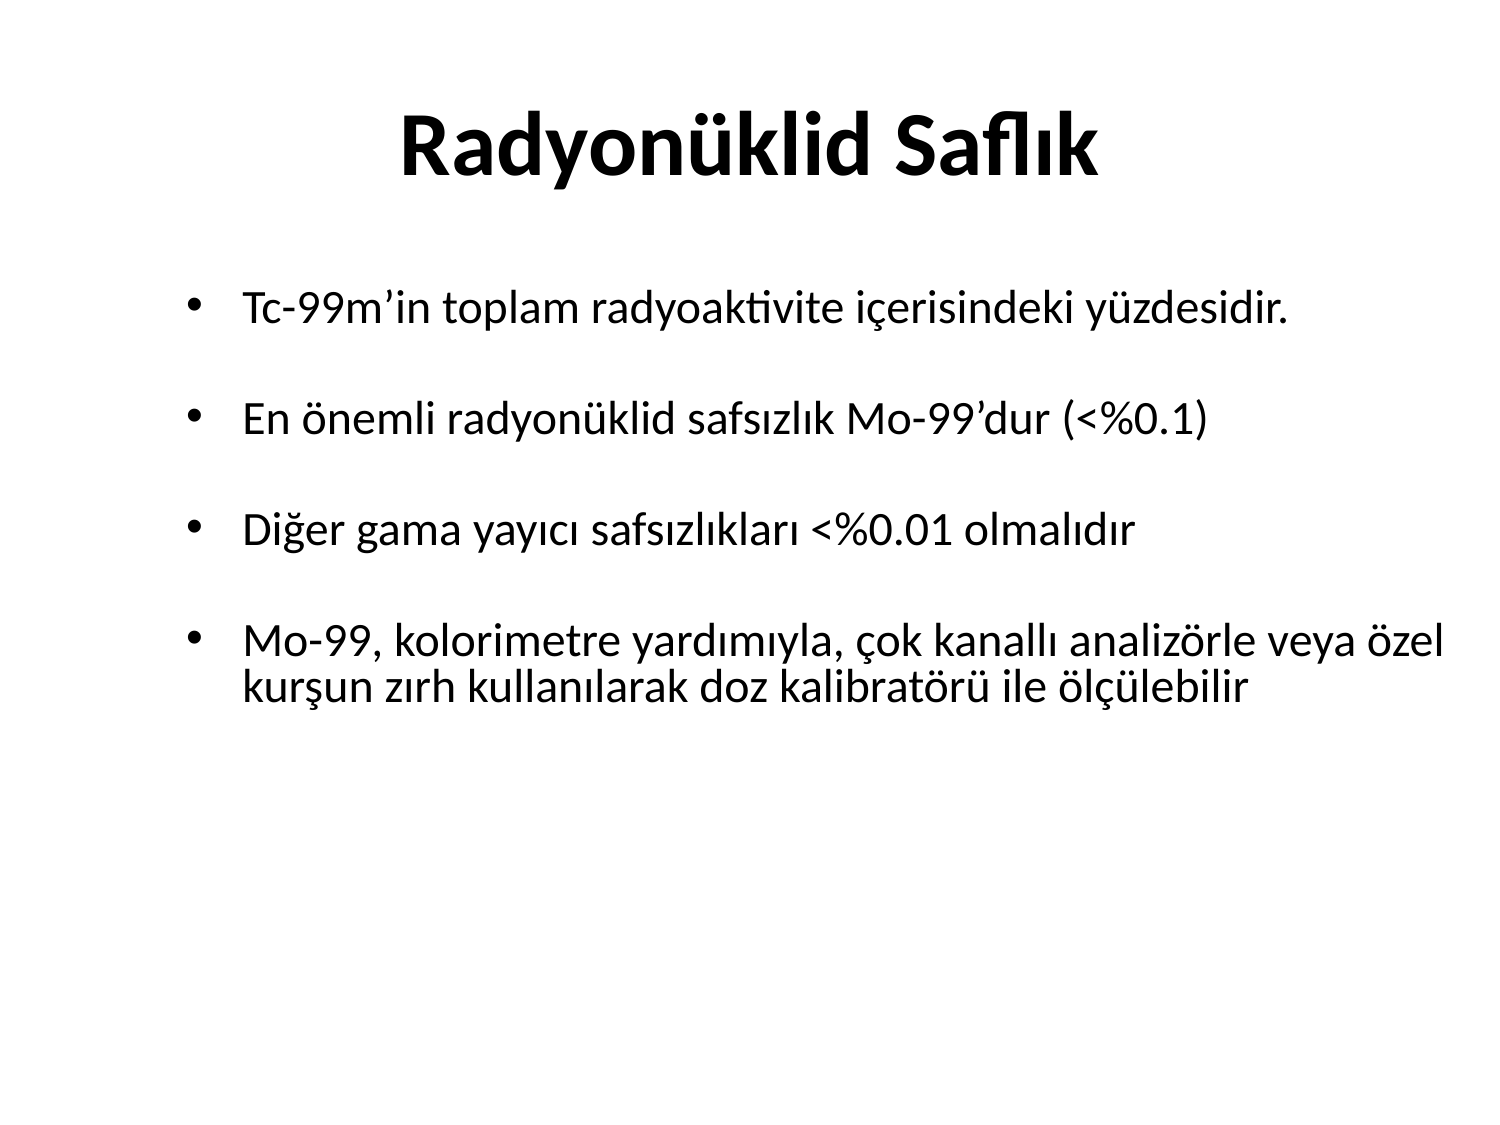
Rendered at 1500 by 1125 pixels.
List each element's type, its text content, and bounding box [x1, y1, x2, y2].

title Radyonüklid Saflık [75, 45, 1425, 233]
list Tc-99m’in toplam radyoaktivite içerisindeki yüzdesidir. En önemli radyonüklid safsızlık Mo-99’dur (<%0.1) Diğer gama yayıcı safsızlıkları <%0.01 olmalıdır Mo-99, kolorimetre yardımıyla, çok kanallı analizörle veya özel kurşun zırh kullanılarak doz kalibratörü ile ölçülebilir [171, 278, 1500, 1010]
